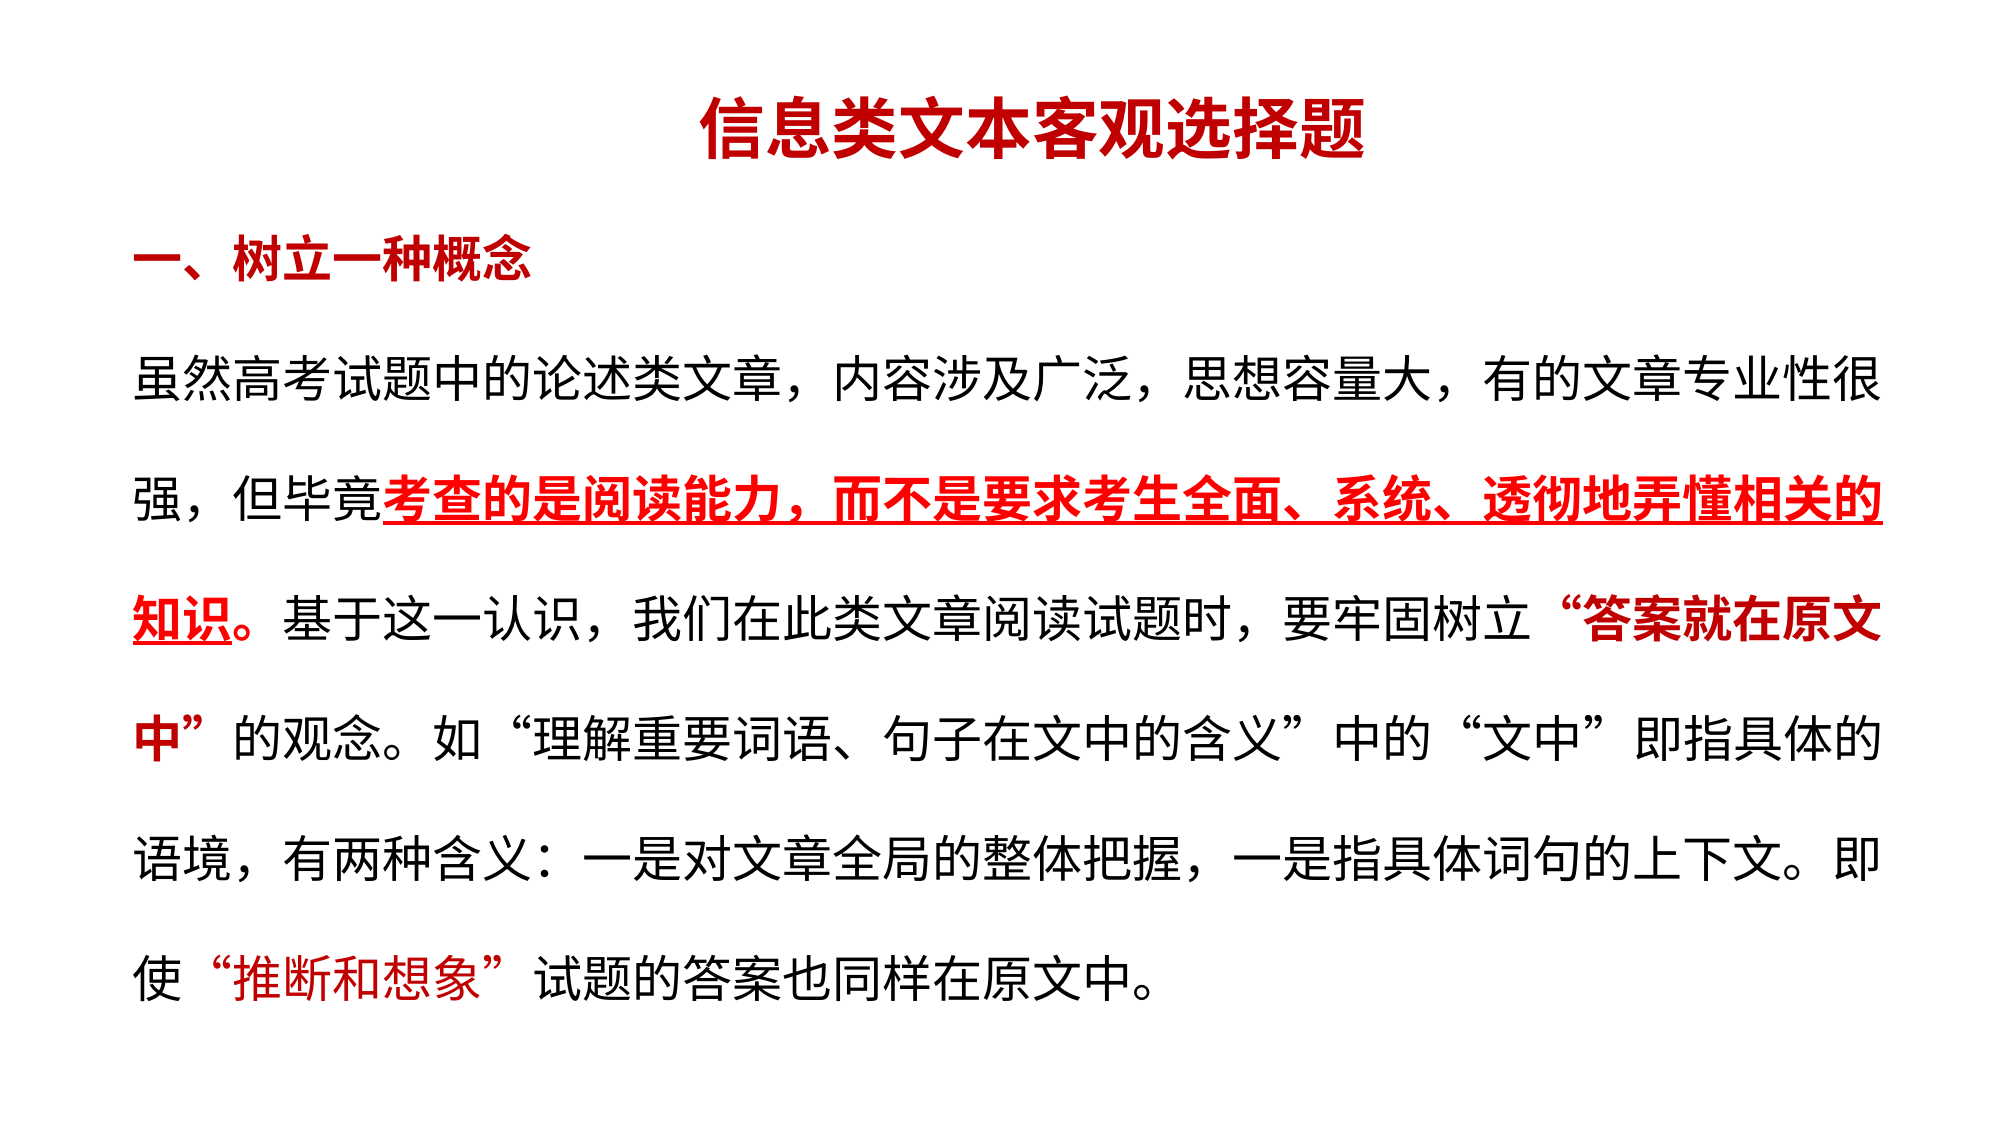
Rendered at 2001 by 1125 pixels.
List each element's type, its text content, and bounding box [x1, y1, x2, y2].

text_box 信息类文本客观选择题 一、树立一种概念 虽然高考试题中的论述类文章，内容涉及广泛，思想容量大，有的文章专业性很强，但毕竟考查的是阅读能力，而不是要求考生全面、系统、透彻地弄懂相关的知识。基于这一认识，我们在此类文章阅读试题时，要牢固树立“答案就在原文中”的观念。如“理解重要词语、句子在文中的含义”中的“文中”即指具体的语境，有两种含义：一是对文章全局的整体把握，一是指具体词句的上下文。即使“推断和想象”试题的答案也同样在原文中。 [117, 0, 1947, 1015]
